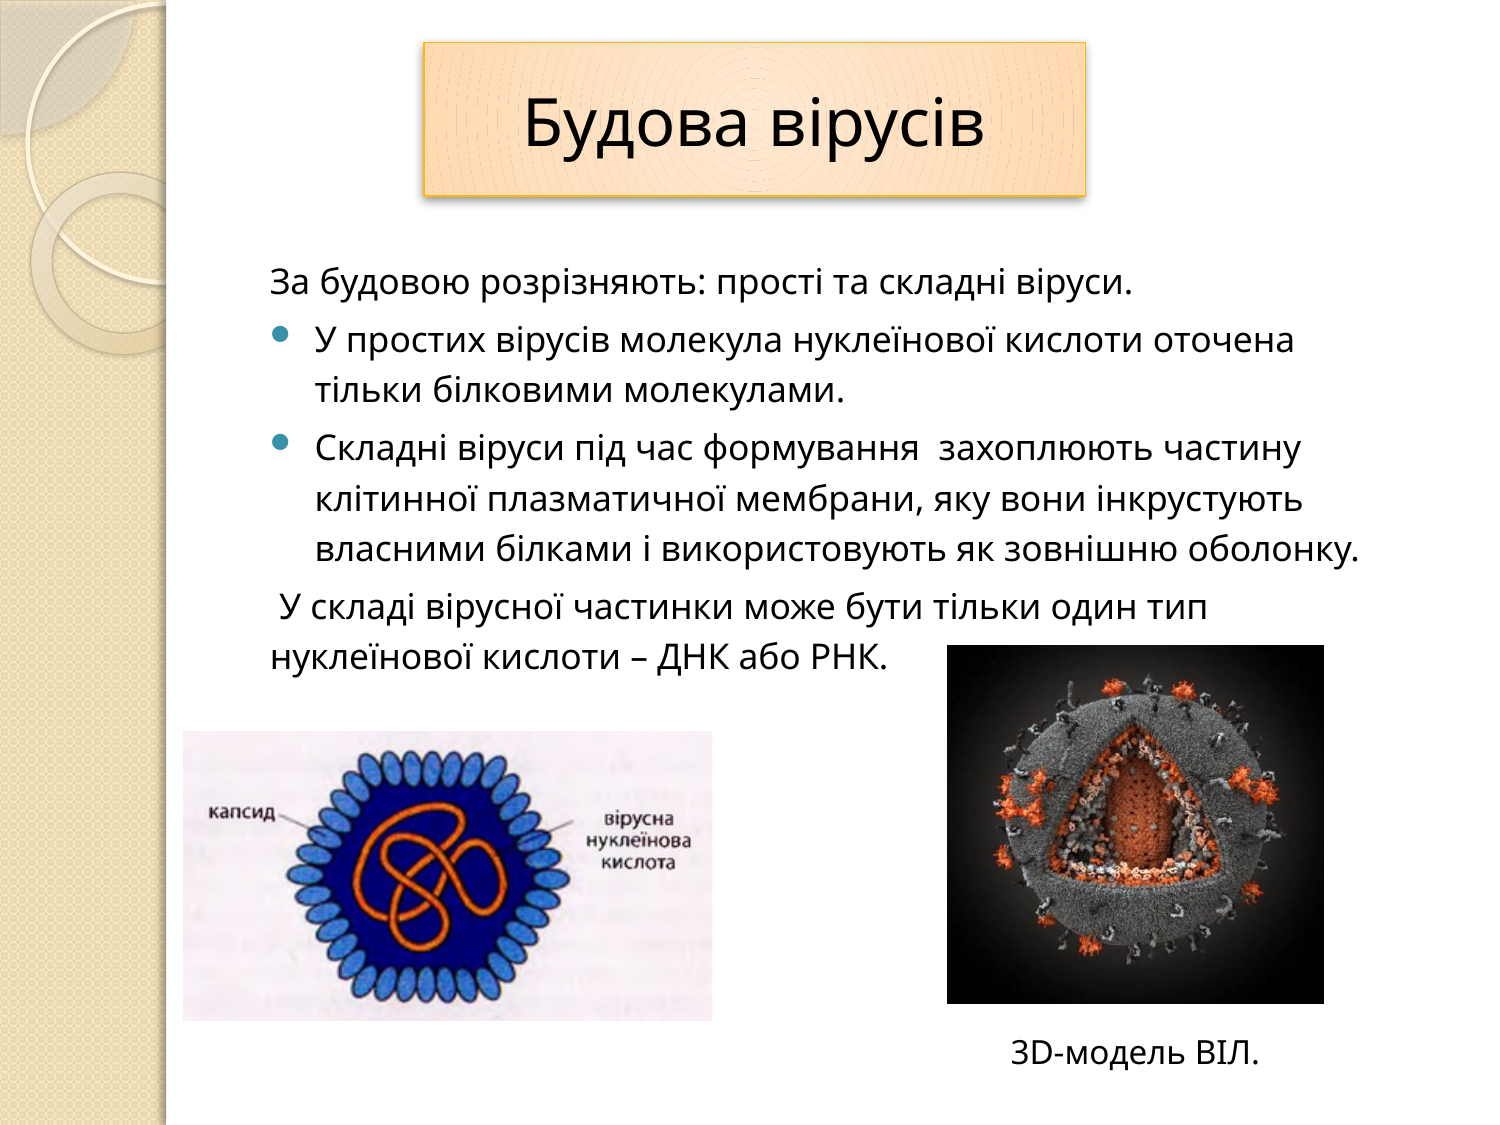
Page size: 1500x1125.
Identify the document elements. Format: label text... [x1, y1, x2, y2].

text_box 3D-модель ВІЛ. [978, 1023, 1293, 1079]
list За будовою розрізняють: прості та складні віруси. У простих вірусів молекула нуклеїнової кислоти оточена тільки білковими молекулами. Складні віруси під час формування захоплюють частину клітинної плазматичної мембрани, яку вони інкрустують власними білками і використовують як зовнішню оболонку. У складі вірусної частинки може бути тільки один тип нуклеїнової кислоти – ДНК або РНК. [242, 243, 1388, 740]
picture [182, 731, 713, 1021]
picture [947, 644, 1324, 1005]
text_box Будова вірусів [423, 42, 1086, 197]
